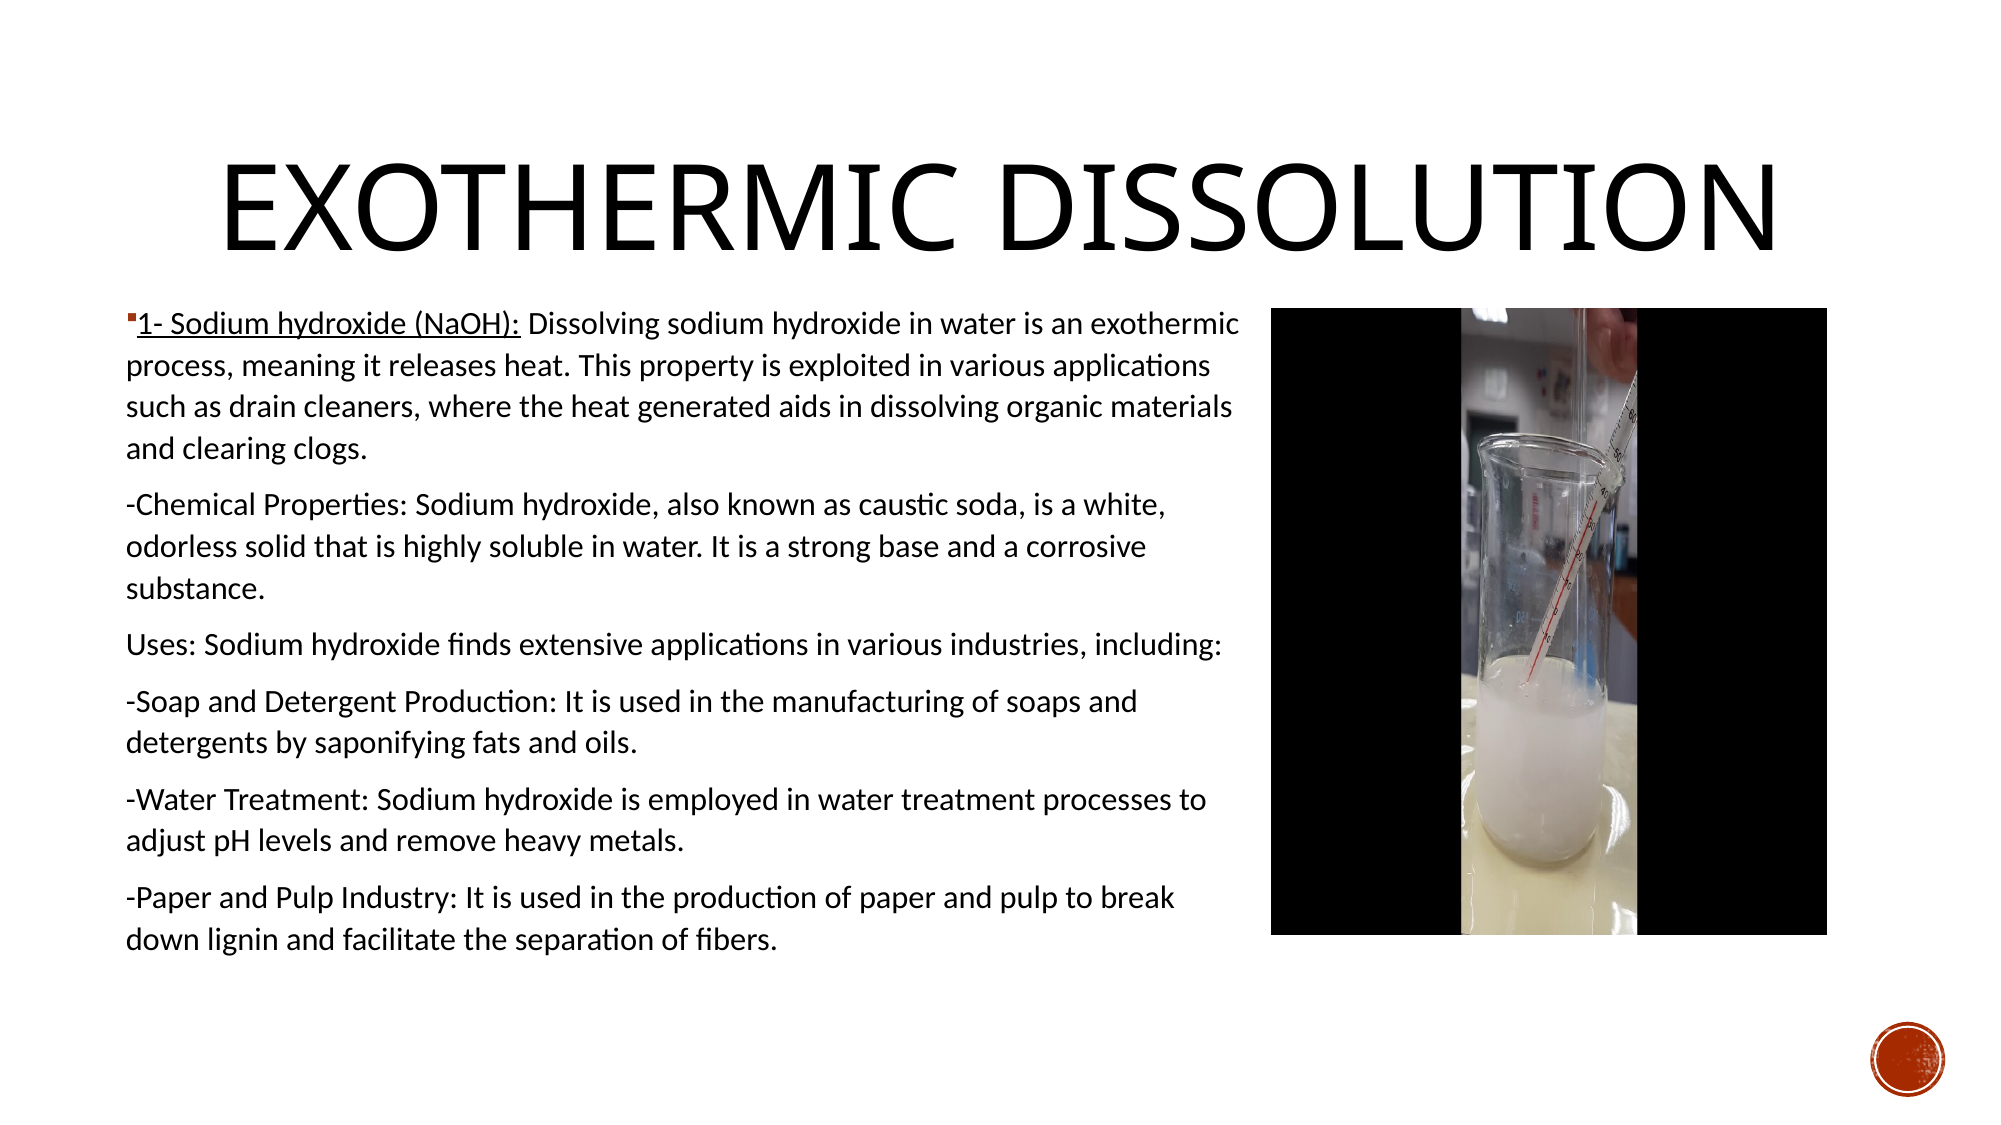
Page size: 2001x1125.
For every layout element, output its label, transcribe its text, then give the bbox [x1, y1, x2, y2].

picture [1271, 308, 1827, 935]
list 1- Sodium hydroxide (NaOH): Dissolving sodium hydroxide in water is an exothermic process, meaning it releases heat. This property is exploited in various applications such as drain cleaners, where the heat generated aids in dissolving organic materials and clearing clogs. -Chemical Properties: Sodium hydroxide, also known as caustic soda, is a white, odorless solid that is highly soluble in water. It is a strong base and a corrosive substance. Uses: Sodium hydroxide finds extensive applications in various industries, including: -Soap and Detergent Production: It is used in the manufacturing of soaps and detergents by saponifying fats and oils. -Water Treatment: Sodium hydroxide is employed in water treatment processes to adjust pH levels and remove heavy metals. -Paper and Pulp Industry: It is used in the production of paper and pulp to break down lignin and facilitate the separation of fibers. [110, 291, 1272, 974]
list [1275, 312, 1825, 934]
title Exothermic dissolution [175, 79, 1826, 308]
